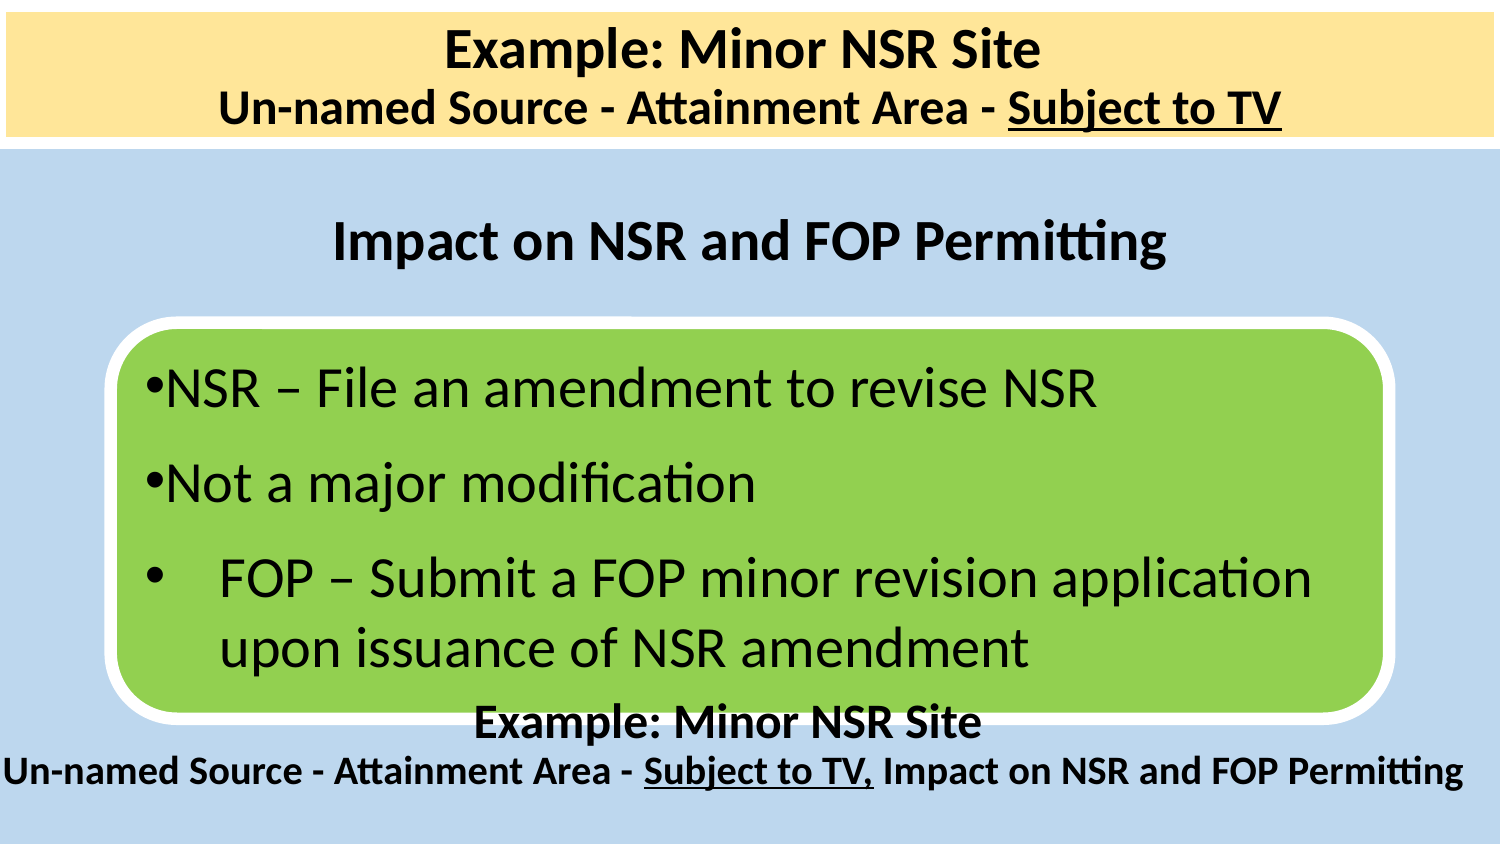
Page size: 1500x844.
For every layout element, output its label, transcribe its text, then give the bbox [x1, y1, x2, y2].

text_box NSR – File an amendment to revise NSR Not a major modification FOP – Submit a FOP minor revision application upon issuance of NSR amendment [109, 323, 1391, 684]
text_box Example: Minor NSR Site Un-named Source - Attainment Area - Subject to TV [0, 7, 1500, 147]
title Example: Minor NSR Site Un-named Source - Attainment Area - Subject to TV, Impact on NSR and FOP Permitting [0, 684, 1484, 805]
text_box Impact on NSR and FOP Permitting [0, 159, 1500, 323]
